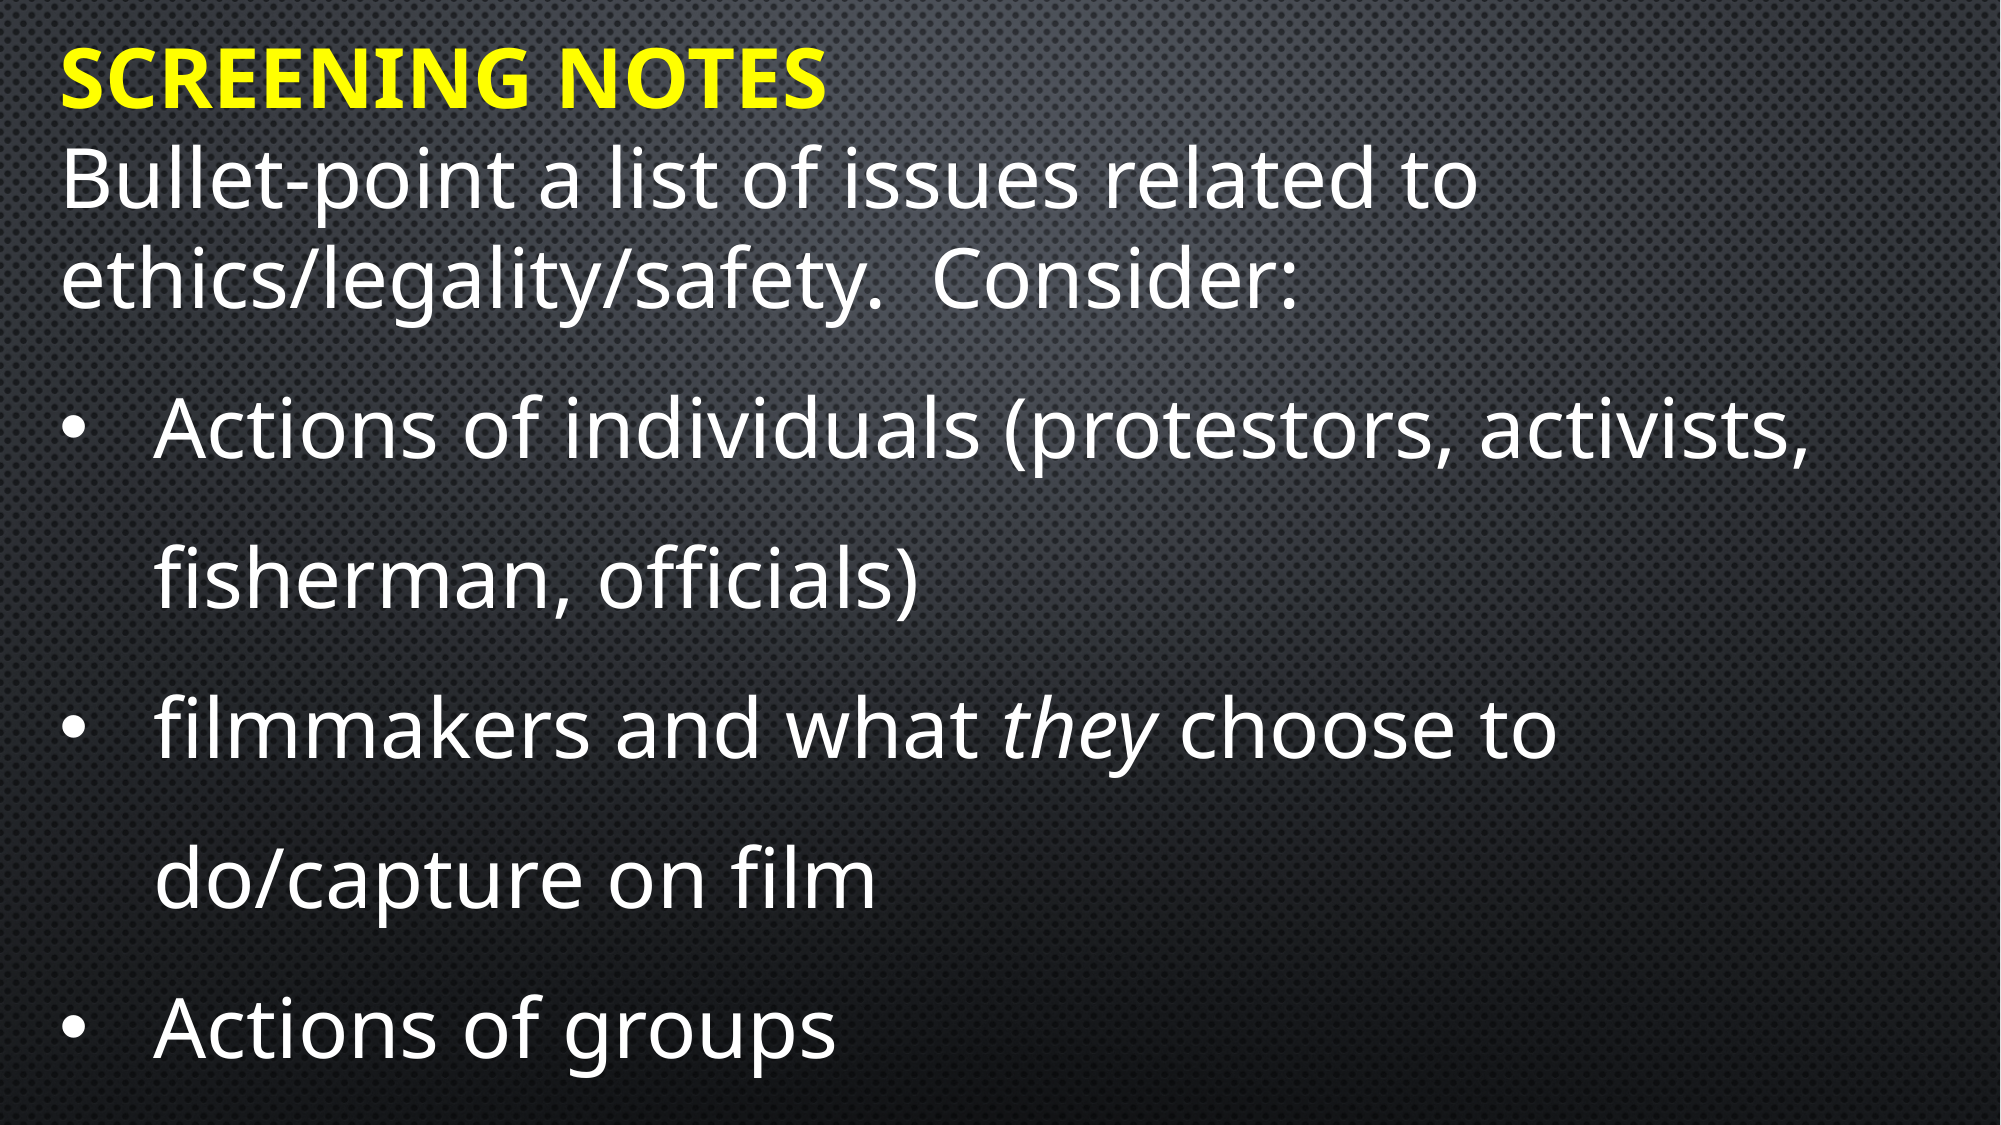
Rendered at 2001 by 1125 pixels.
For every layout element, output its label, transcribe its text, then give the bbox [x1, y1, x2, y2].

text_box SCREENING NOTES Bullet-point a list of issues related to ethics/legality/safety. Consider: Actions of individuals (protestors, activists, fisherman, officials) filmmakers and what they choose to do/capture on film Actions of groups [45, 18, 1974, 1083]
